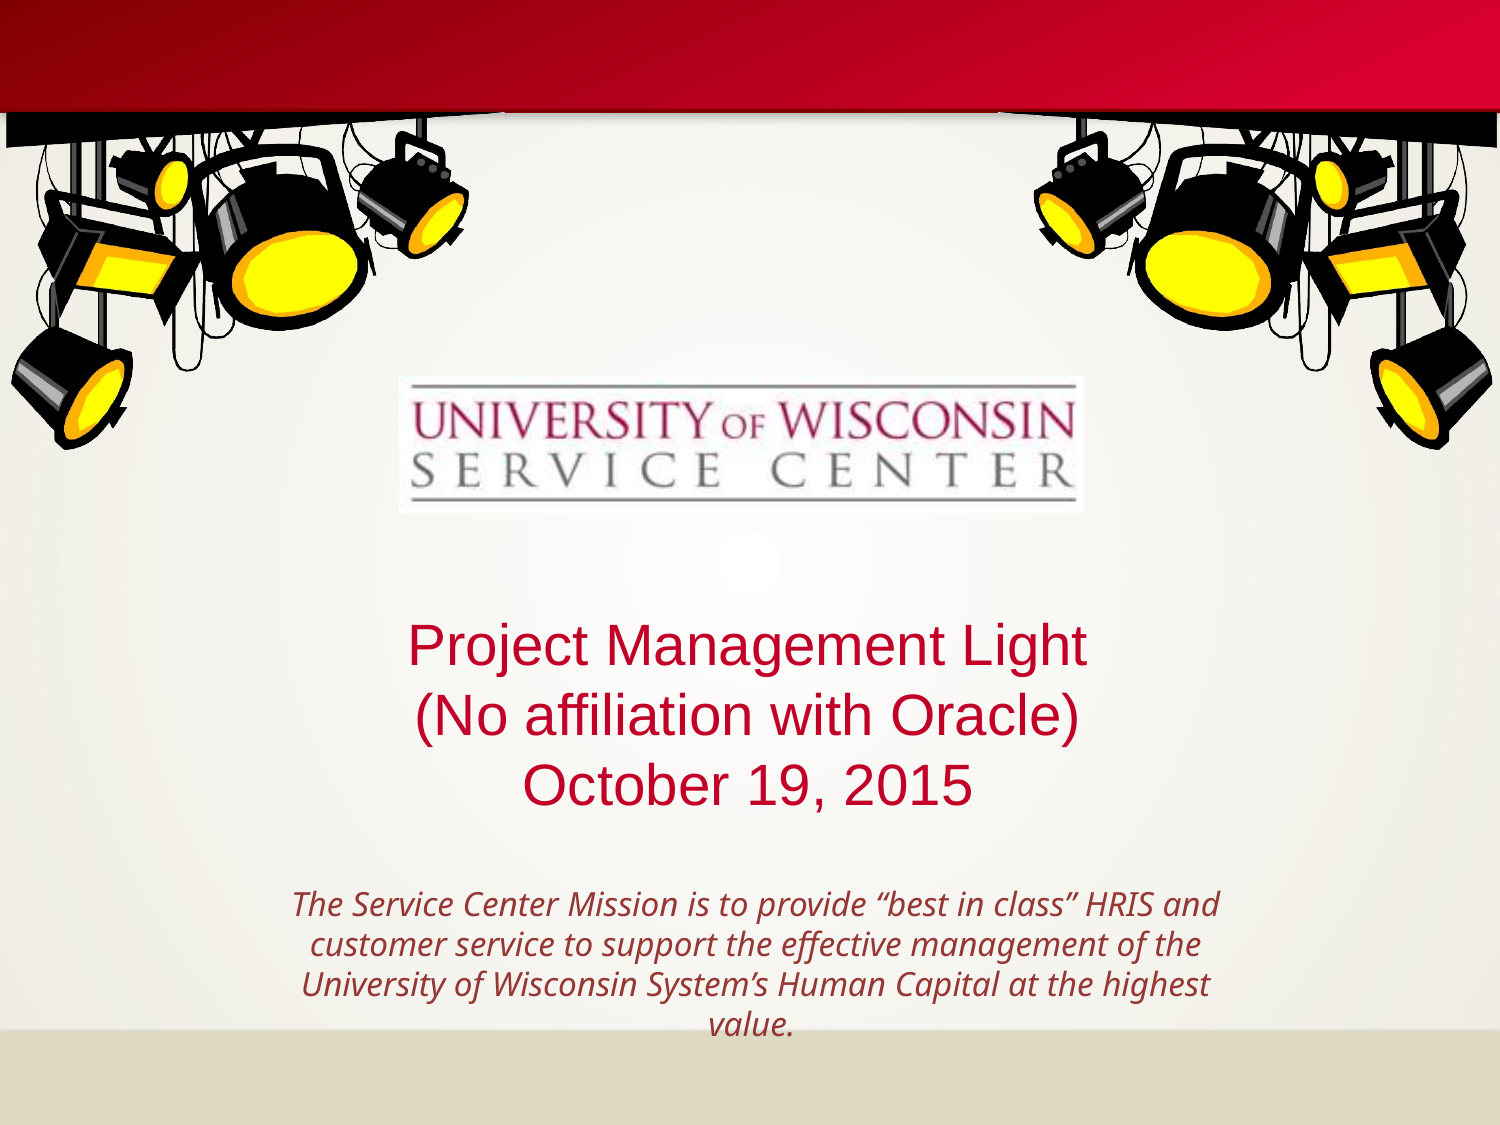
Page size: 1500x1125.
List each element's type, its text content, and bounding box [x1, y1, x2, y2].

title Project Management Light (No affiliation with Oracle) October 19, 2015 [110, 600, 1386, 842]
text_box The Service Center Mission is to provide “best in class” HRIS and customer service to support the effective management of the University of Wisconsin System’s Human Capital at the highest value. [249, 876, 1263, 1051]
picture [5, 112, 1497, 513]
